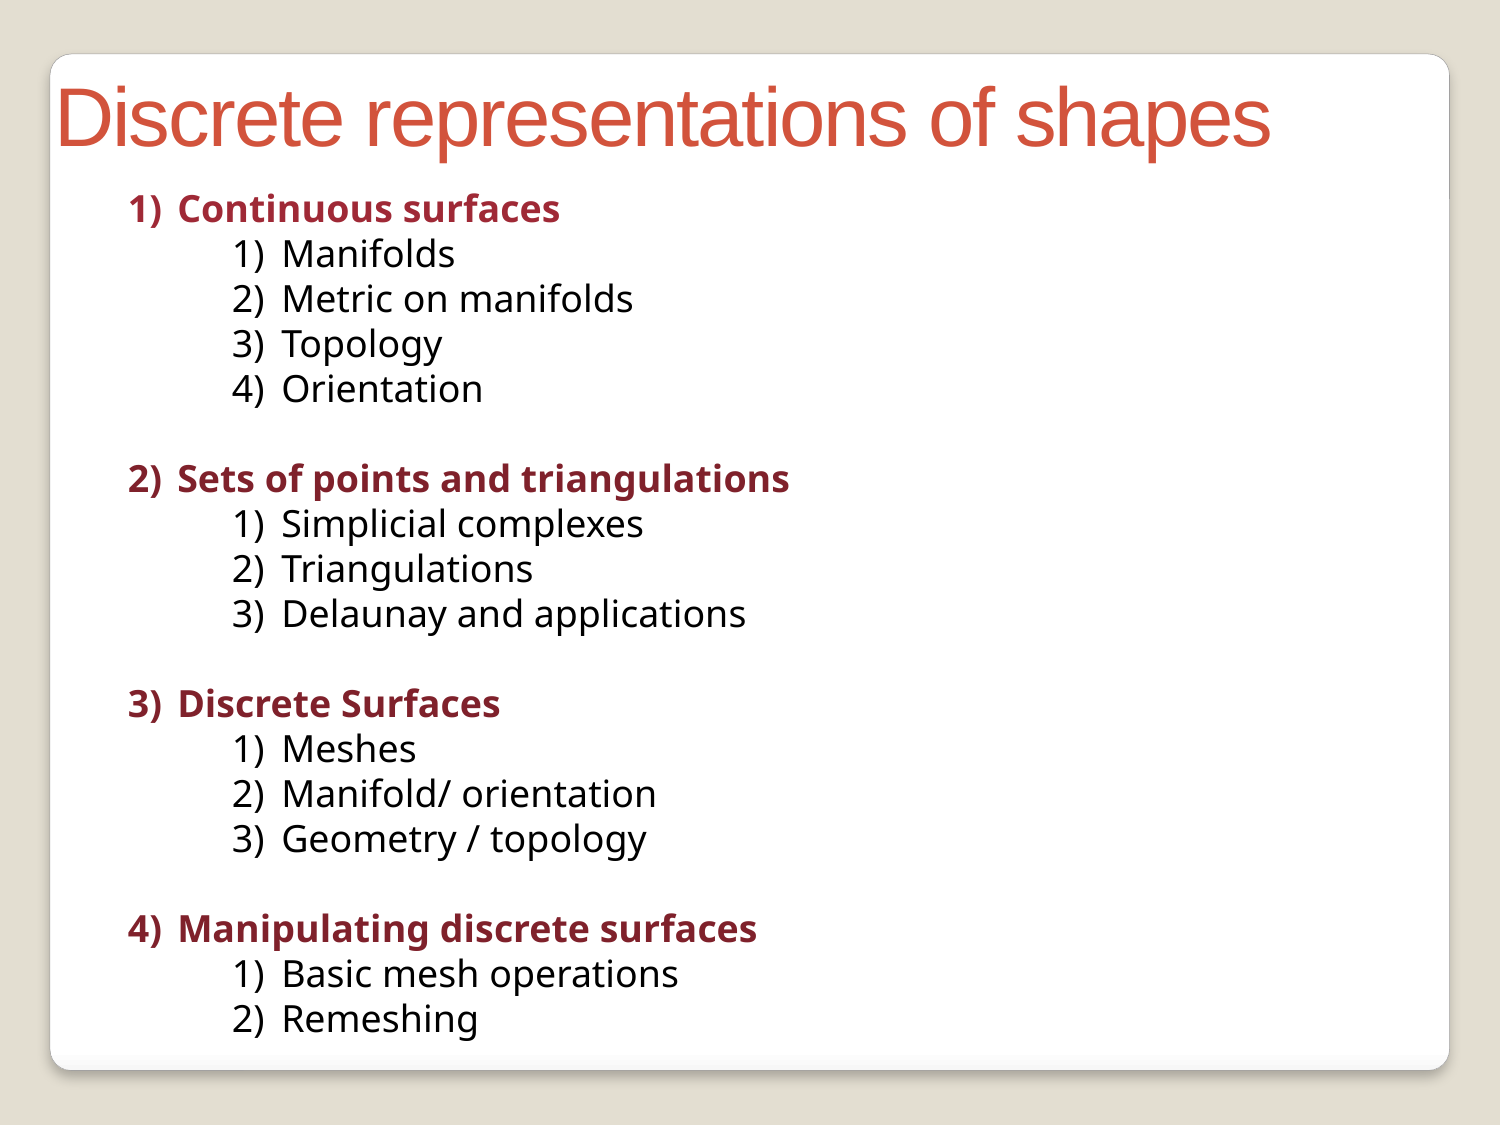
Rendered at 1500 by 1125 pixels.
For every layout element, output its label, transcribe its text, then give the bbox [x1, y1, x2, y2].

title Discrete representations of shapes [46, 30, 1398, 195]
text_box Continuous surfaces Manifolds Metric on manifolds Topology Orientation Sets of points and triangulations Simplicial complexes Triangulations Delaunay and applications Discrete Surfaces Meshes Manifold/ orientation Geometry / topology Manipulating discrete surfaces Basic mesh operations Remeshing [120, 195, 799, 1047]
